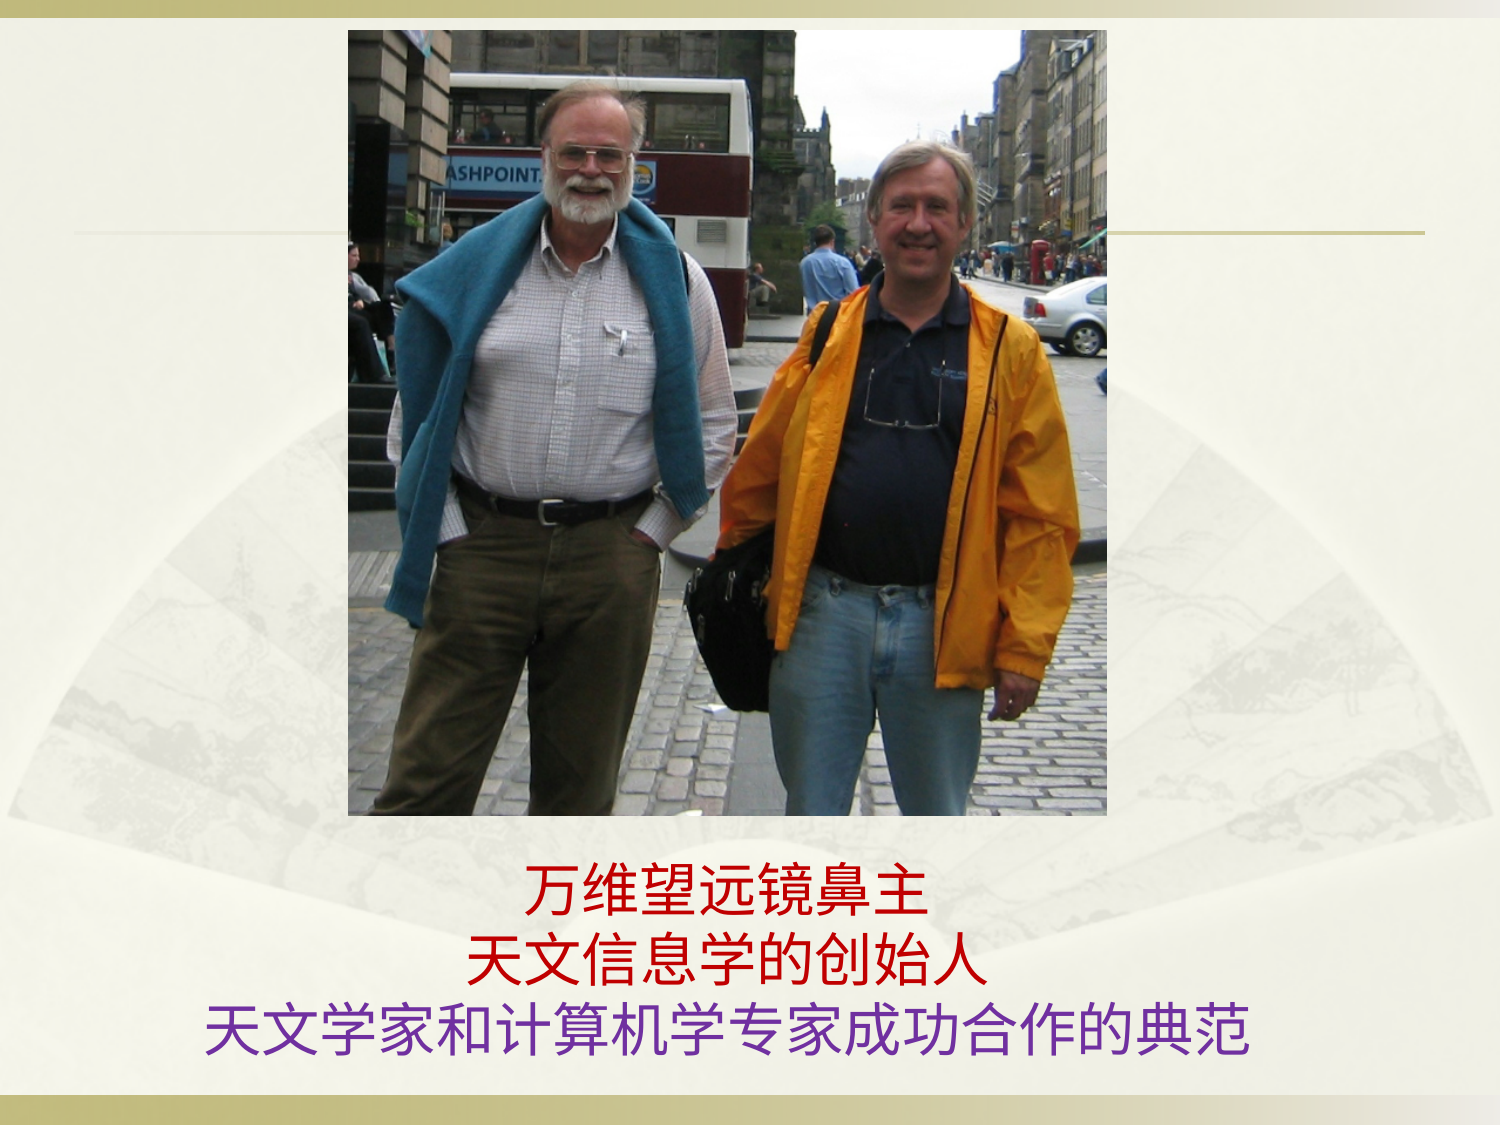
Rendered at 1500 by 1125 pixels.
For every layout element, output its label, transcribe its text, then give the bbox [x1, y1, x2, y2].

picture [347, 30, 1108, 817]
text_box 万维望远镜鼻主 天文信息学的创始人 天文学家和计算机学专家成功合作的典范 [148, 846, 1307, 1071]
